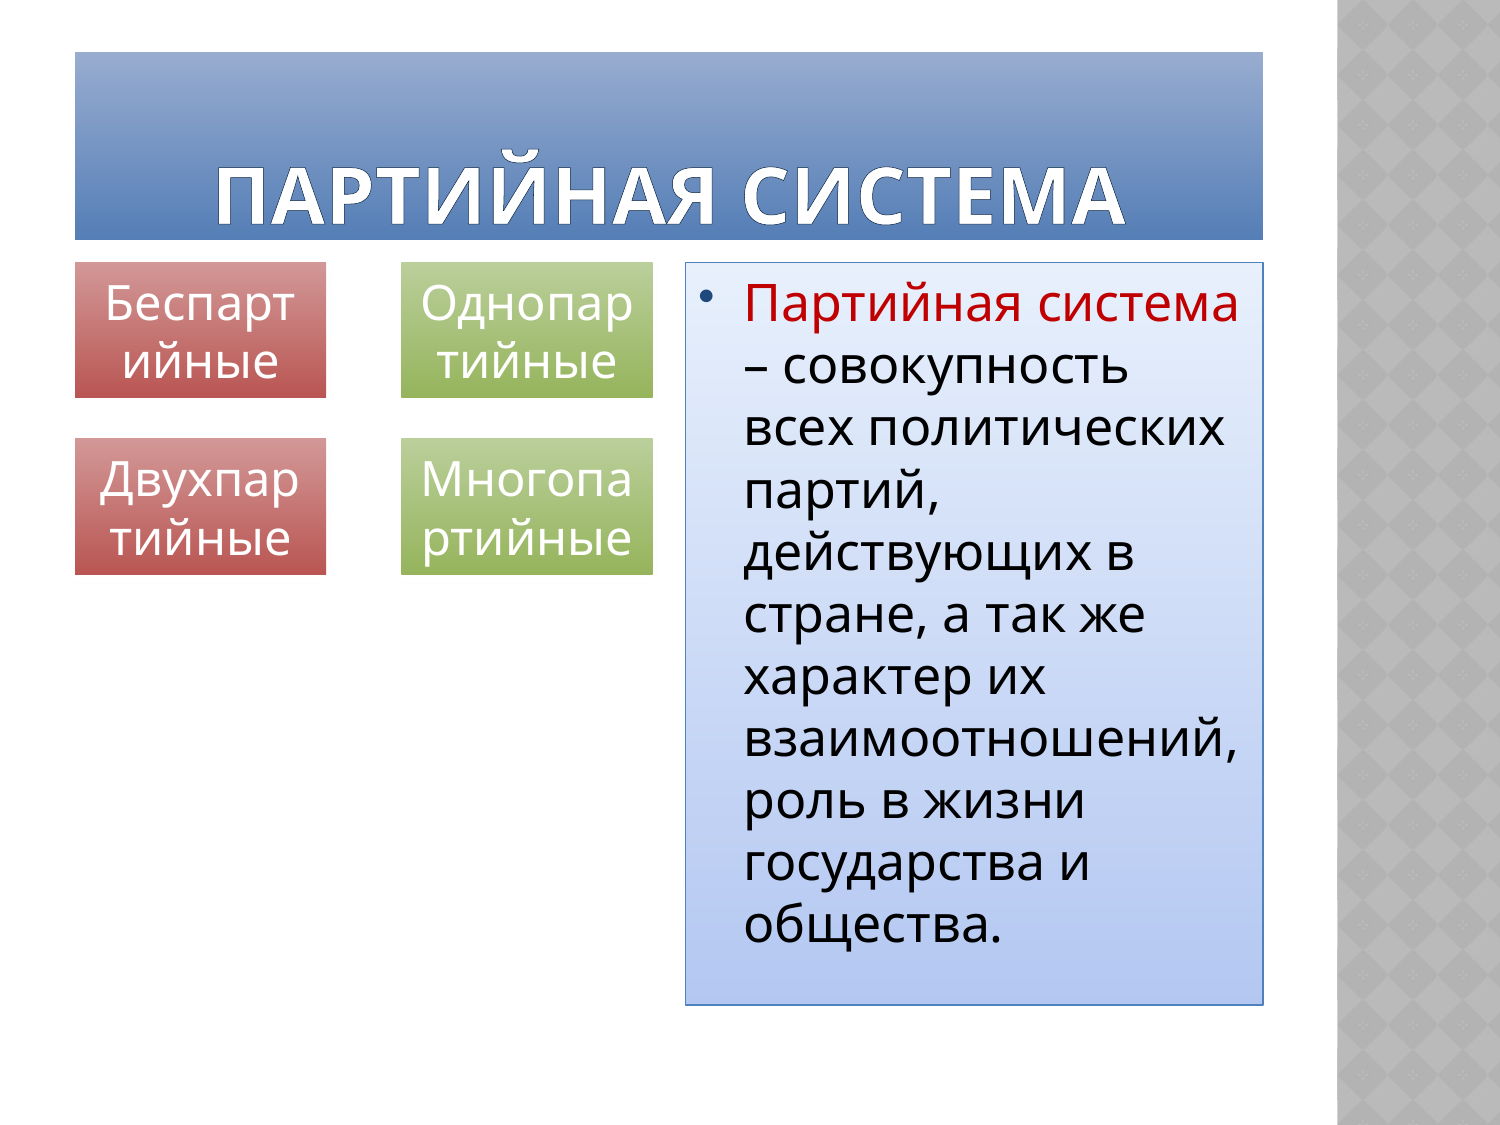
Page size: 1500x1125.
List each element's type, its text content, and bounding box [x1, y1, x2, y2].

list Партийная система – совокупность всех политических партий, действующих в стране, а так же характер их взаимоотношений, роль в жизни государства и общества. [685, 262, 1264, 1006]
title Партийная система [75, 52, 1263, 240]
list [74, 261, 654, 1006]
